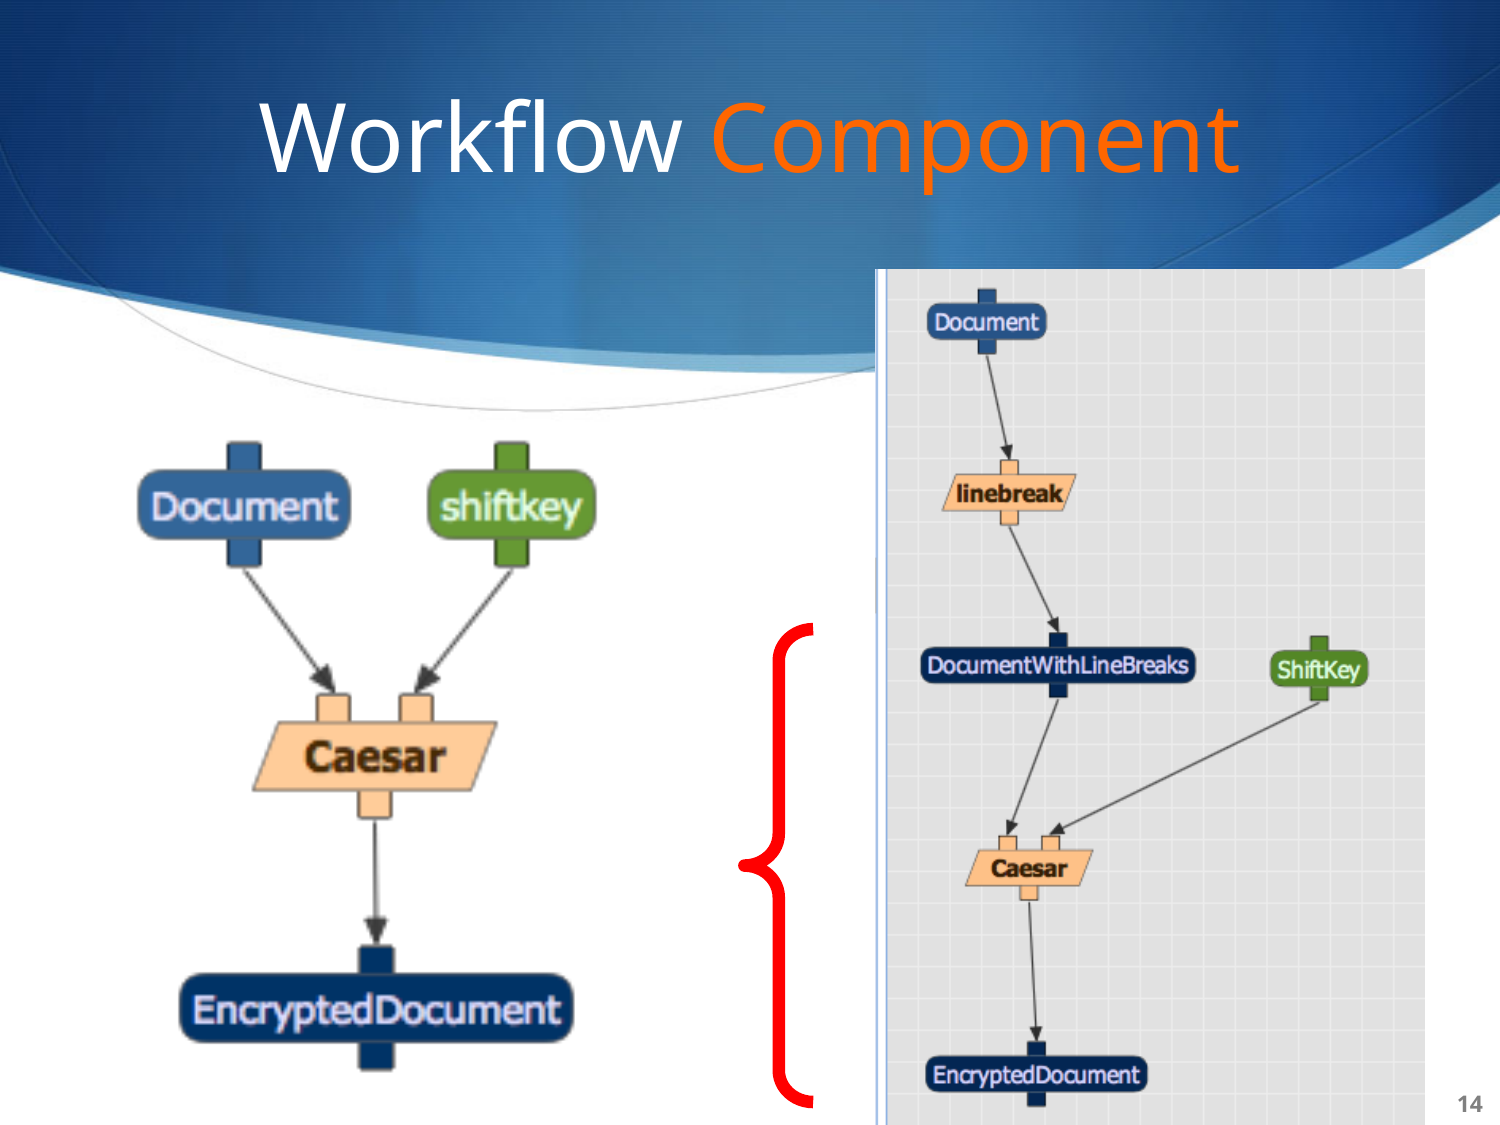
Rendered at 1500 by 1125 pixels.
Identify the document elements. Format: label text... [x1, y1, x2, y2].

picture [0, 0, 1500, 1125]
slide_number 14 [1426, 1075, 1500, 1125]
text_box [744, 629, 814, 1103]
title Workflow Component [75, 39, 1425, 228]
